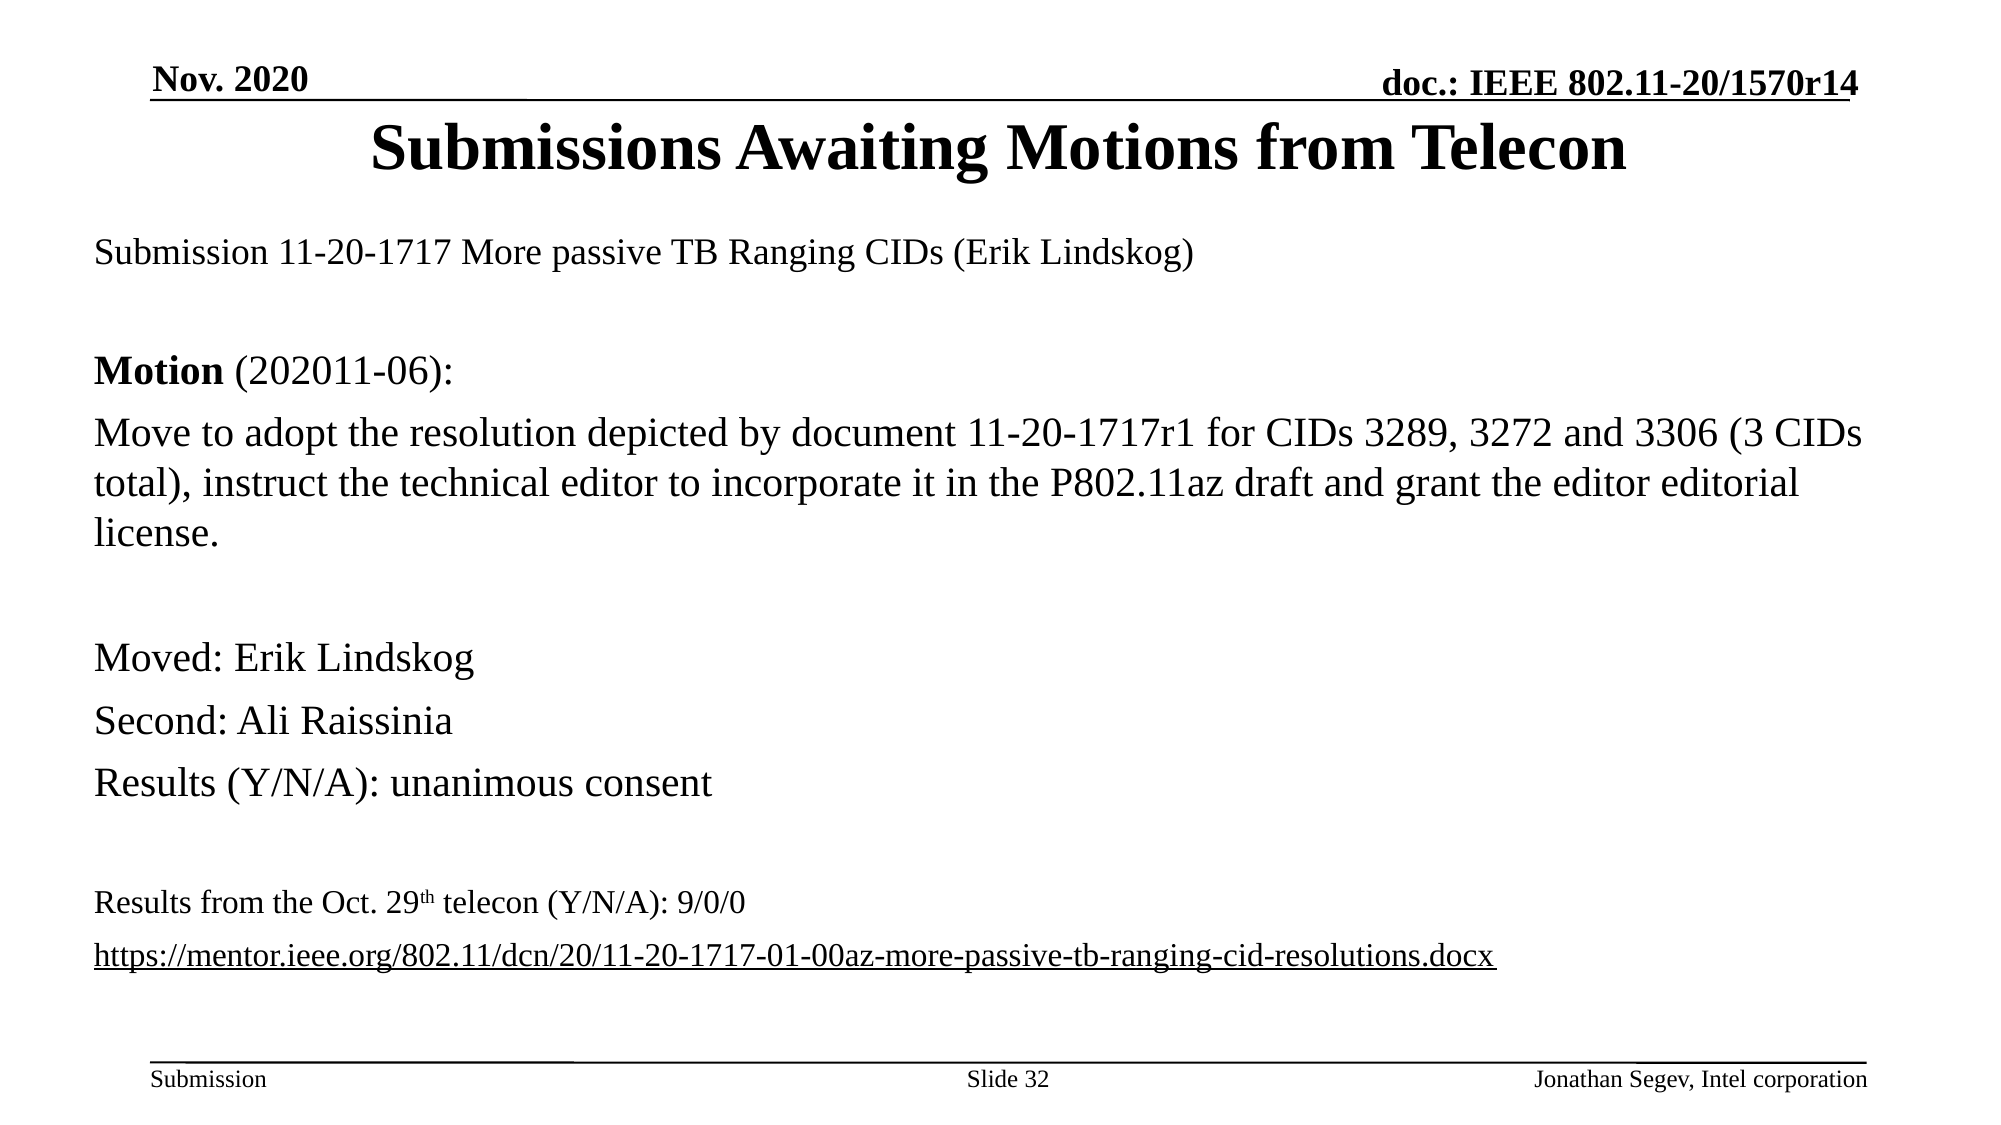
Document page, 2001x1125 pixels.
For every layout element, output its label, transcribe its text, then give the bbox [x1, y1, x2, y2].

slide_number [152, 54, 563, 100]
list Submission 11-20-1717 More passive TB Ranging CIDs (Erik Lindskog) Motion (202011-06): Move to adopt the resolution depicted by document 11-20-1717r1 for CIDs 3289, 3272 and 3306 (3 CIDs total), instruct the technical editor to incorporate it in the P802.11az draft and grant the editor editorial license. Moved: Erik Lindskog Second: Ali Raissinia Results (Y/N/A): unanimous consent Results from the Oct. 29th telecon (Y/N/A): 9/0/0 https://mentor.ieee.org/802.11/dcn/20/11-20-1717-01-00az-more-passive-tb-ranging-cid-resolutions.docx [78, 219, 1922, 1000]
footer Jonathan Segev, Intel corporation [1171, 1061, 1869, 1093]
slide_number Slide 32 [950, 1061, 1067, 1123]
title Submissions Awaiting Motions from Telecon [149, 112, 1850, 173]
